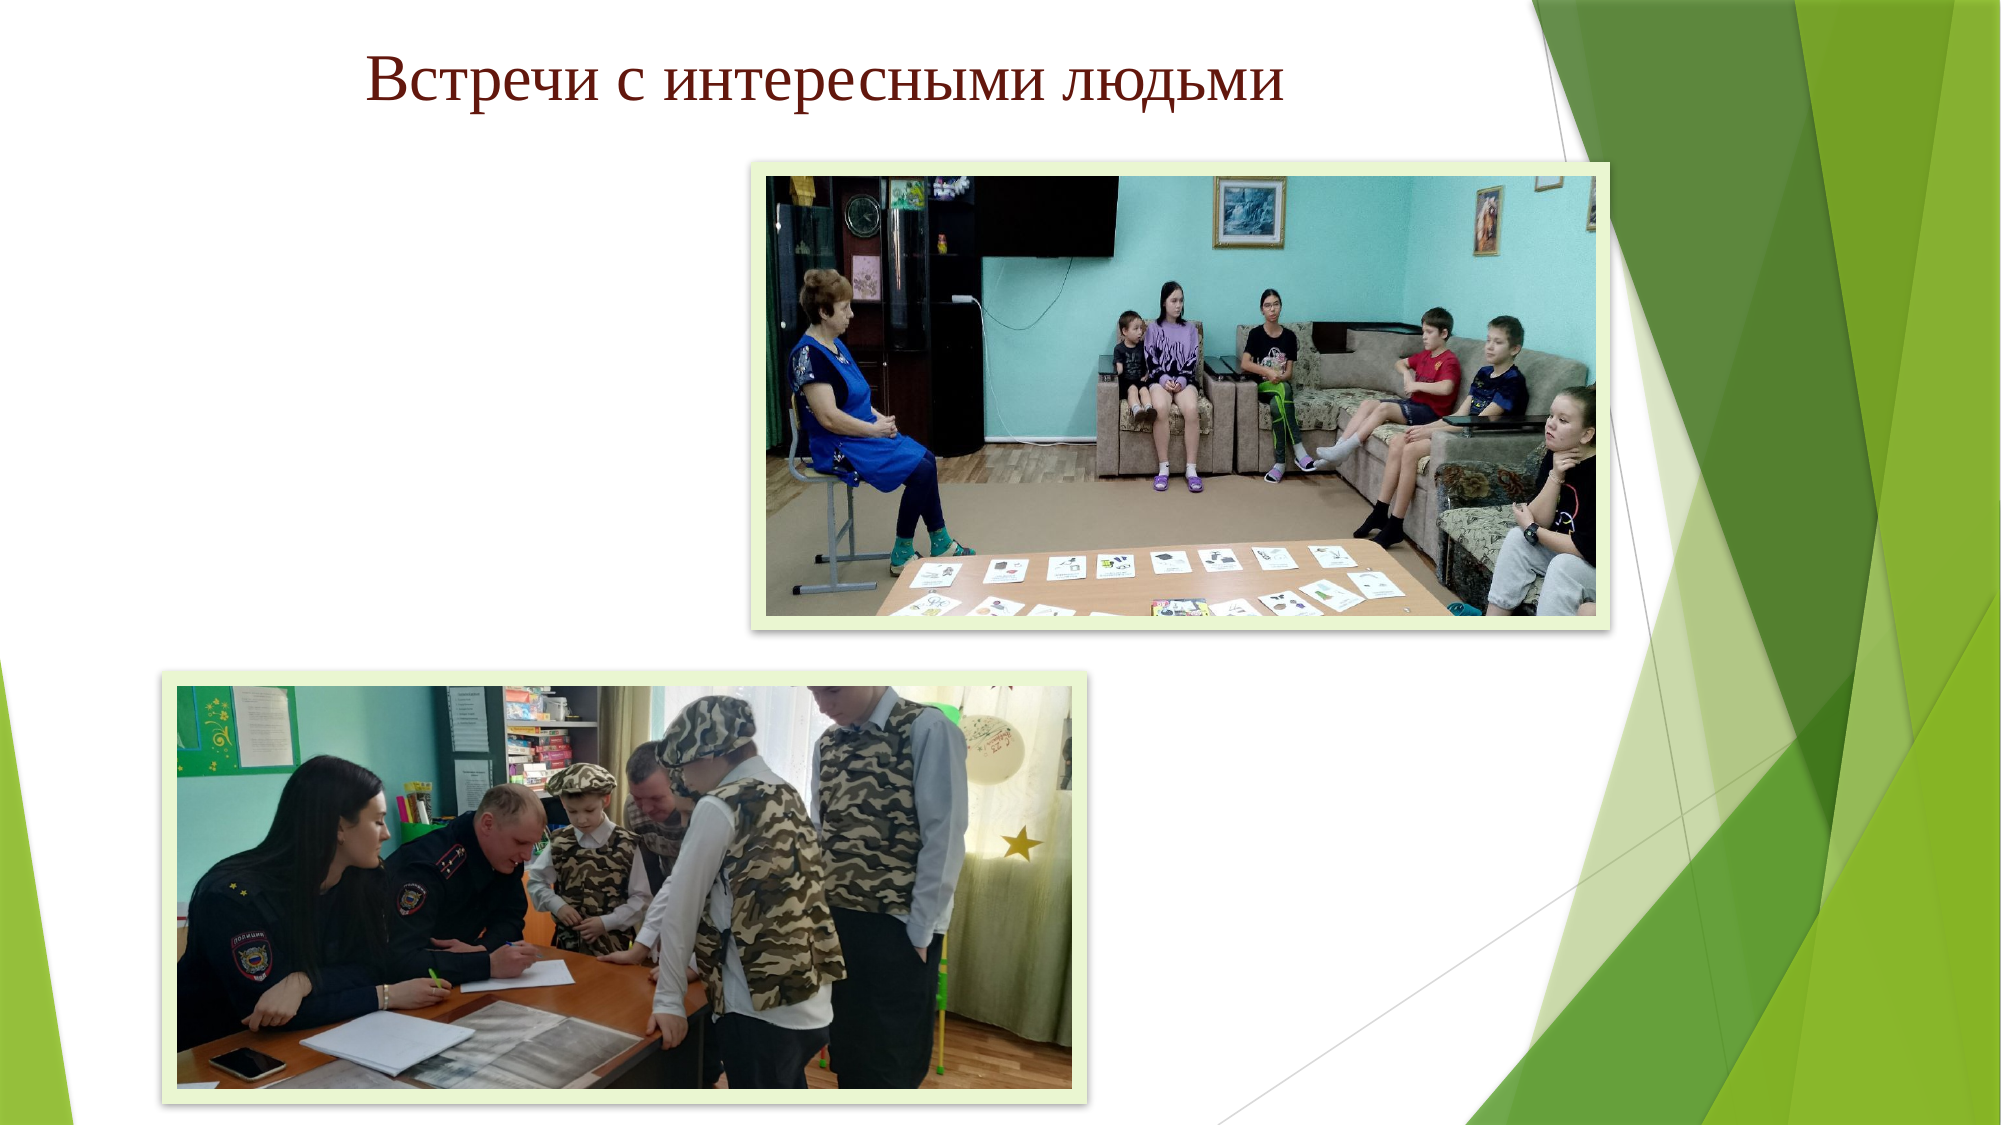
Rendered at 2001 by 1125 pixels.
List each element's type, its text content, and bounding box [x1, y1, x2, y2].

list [765, 175, 1597, 617]
picture [176, 685, 1073, 1090]
title Встречи с интересными людьми [120, 26, 1531, 153]
